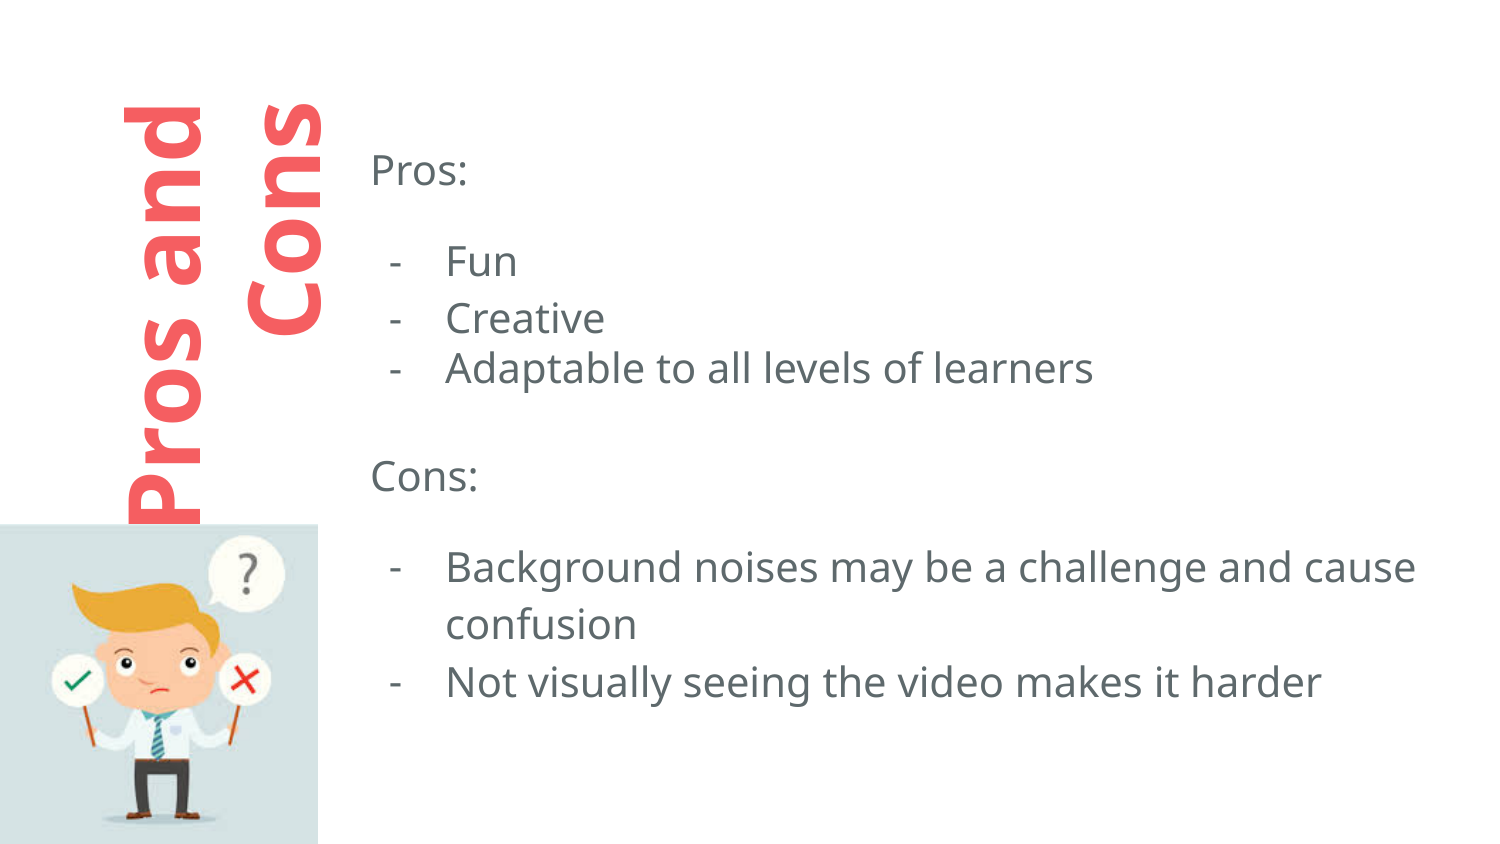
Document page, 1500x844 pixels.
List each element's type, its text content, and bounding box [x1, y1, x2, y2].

list Pros: Fun Creative Adaptable to all levels of learners Cons: Background noises may be a challenge and cause confusion Not visually seeing the video makes it harder [355, 121, 1471, 752]
picture [0, 524, 318, 844]
title Pros and Cons [108, 85, 356, 752]
